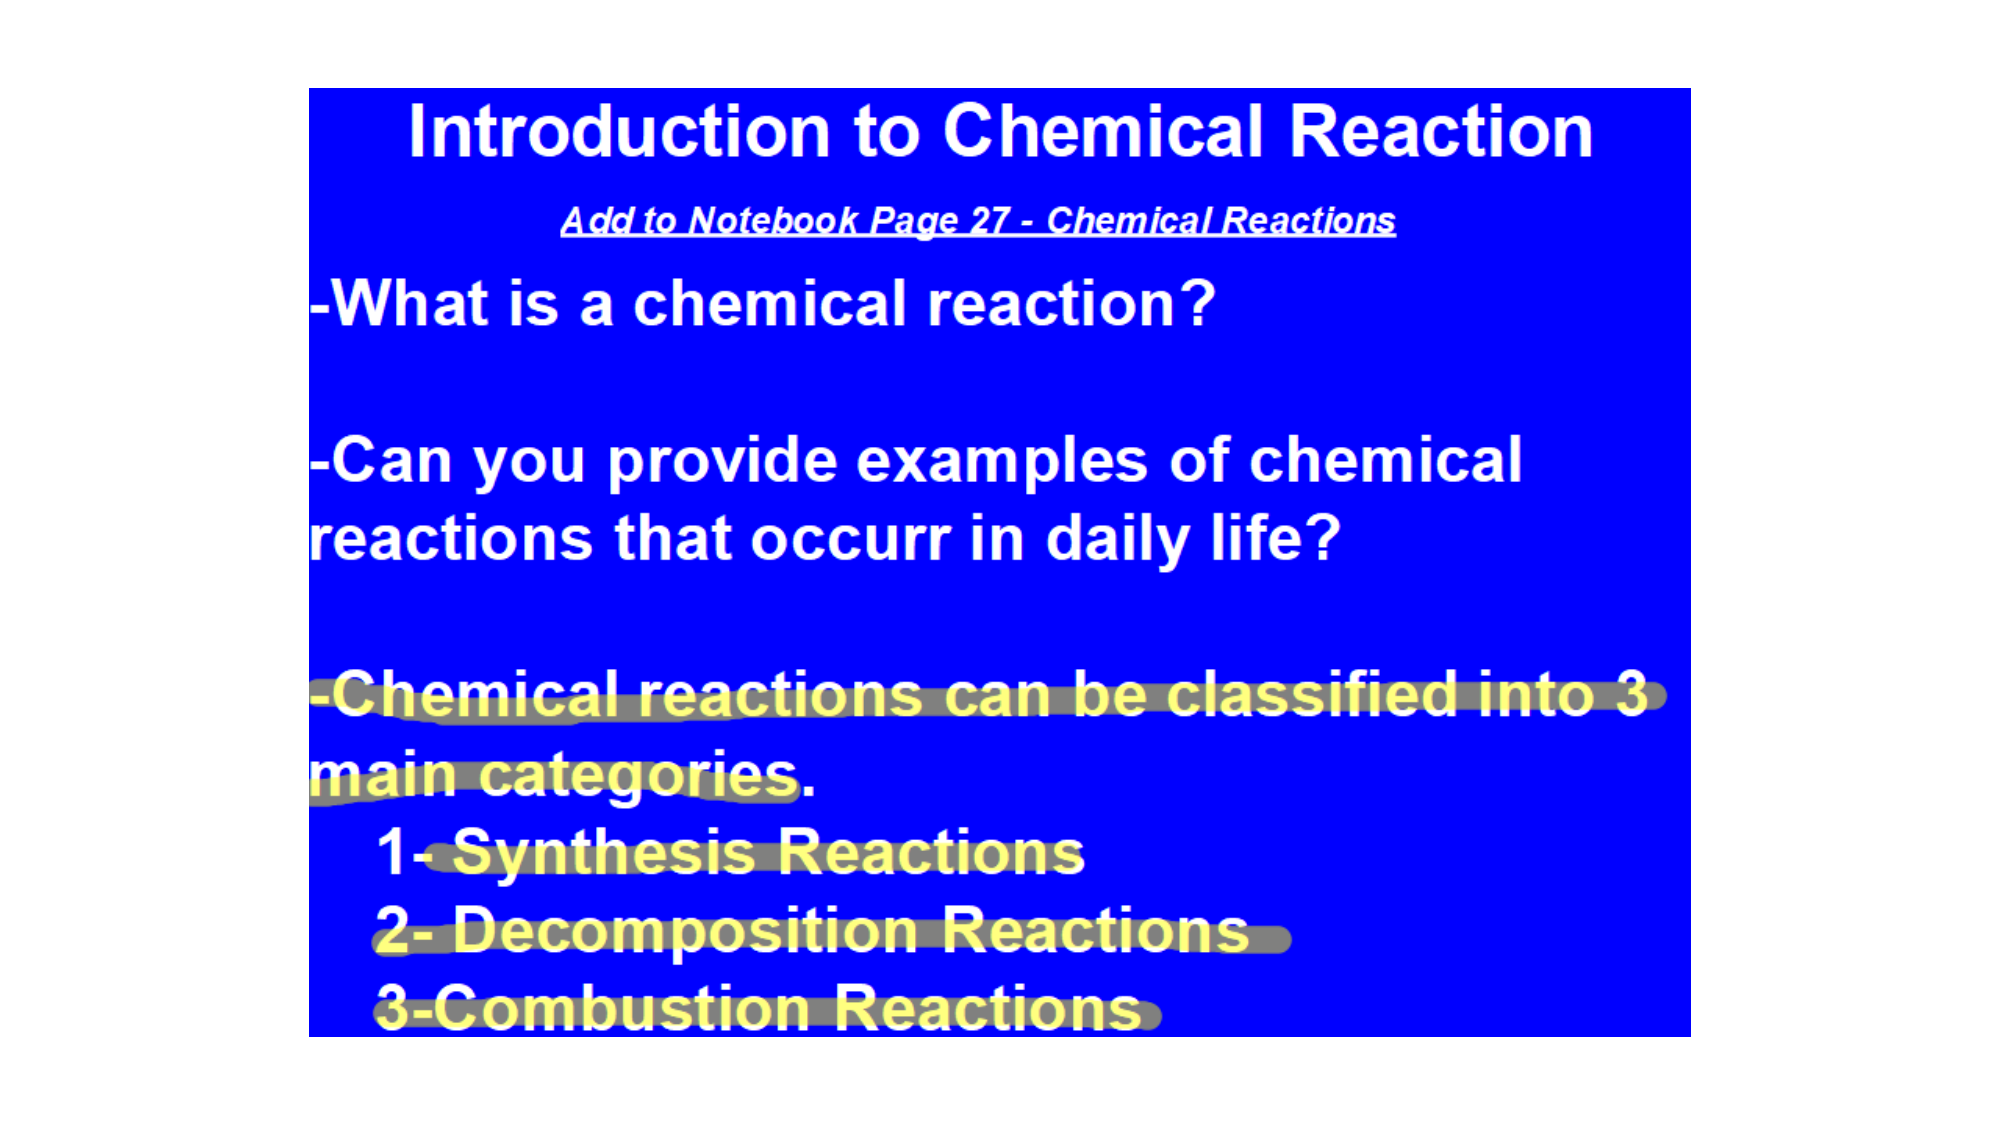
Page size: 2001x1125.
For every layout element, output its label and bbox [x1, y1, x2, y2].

picture [309, 88, 1691, 1037]
